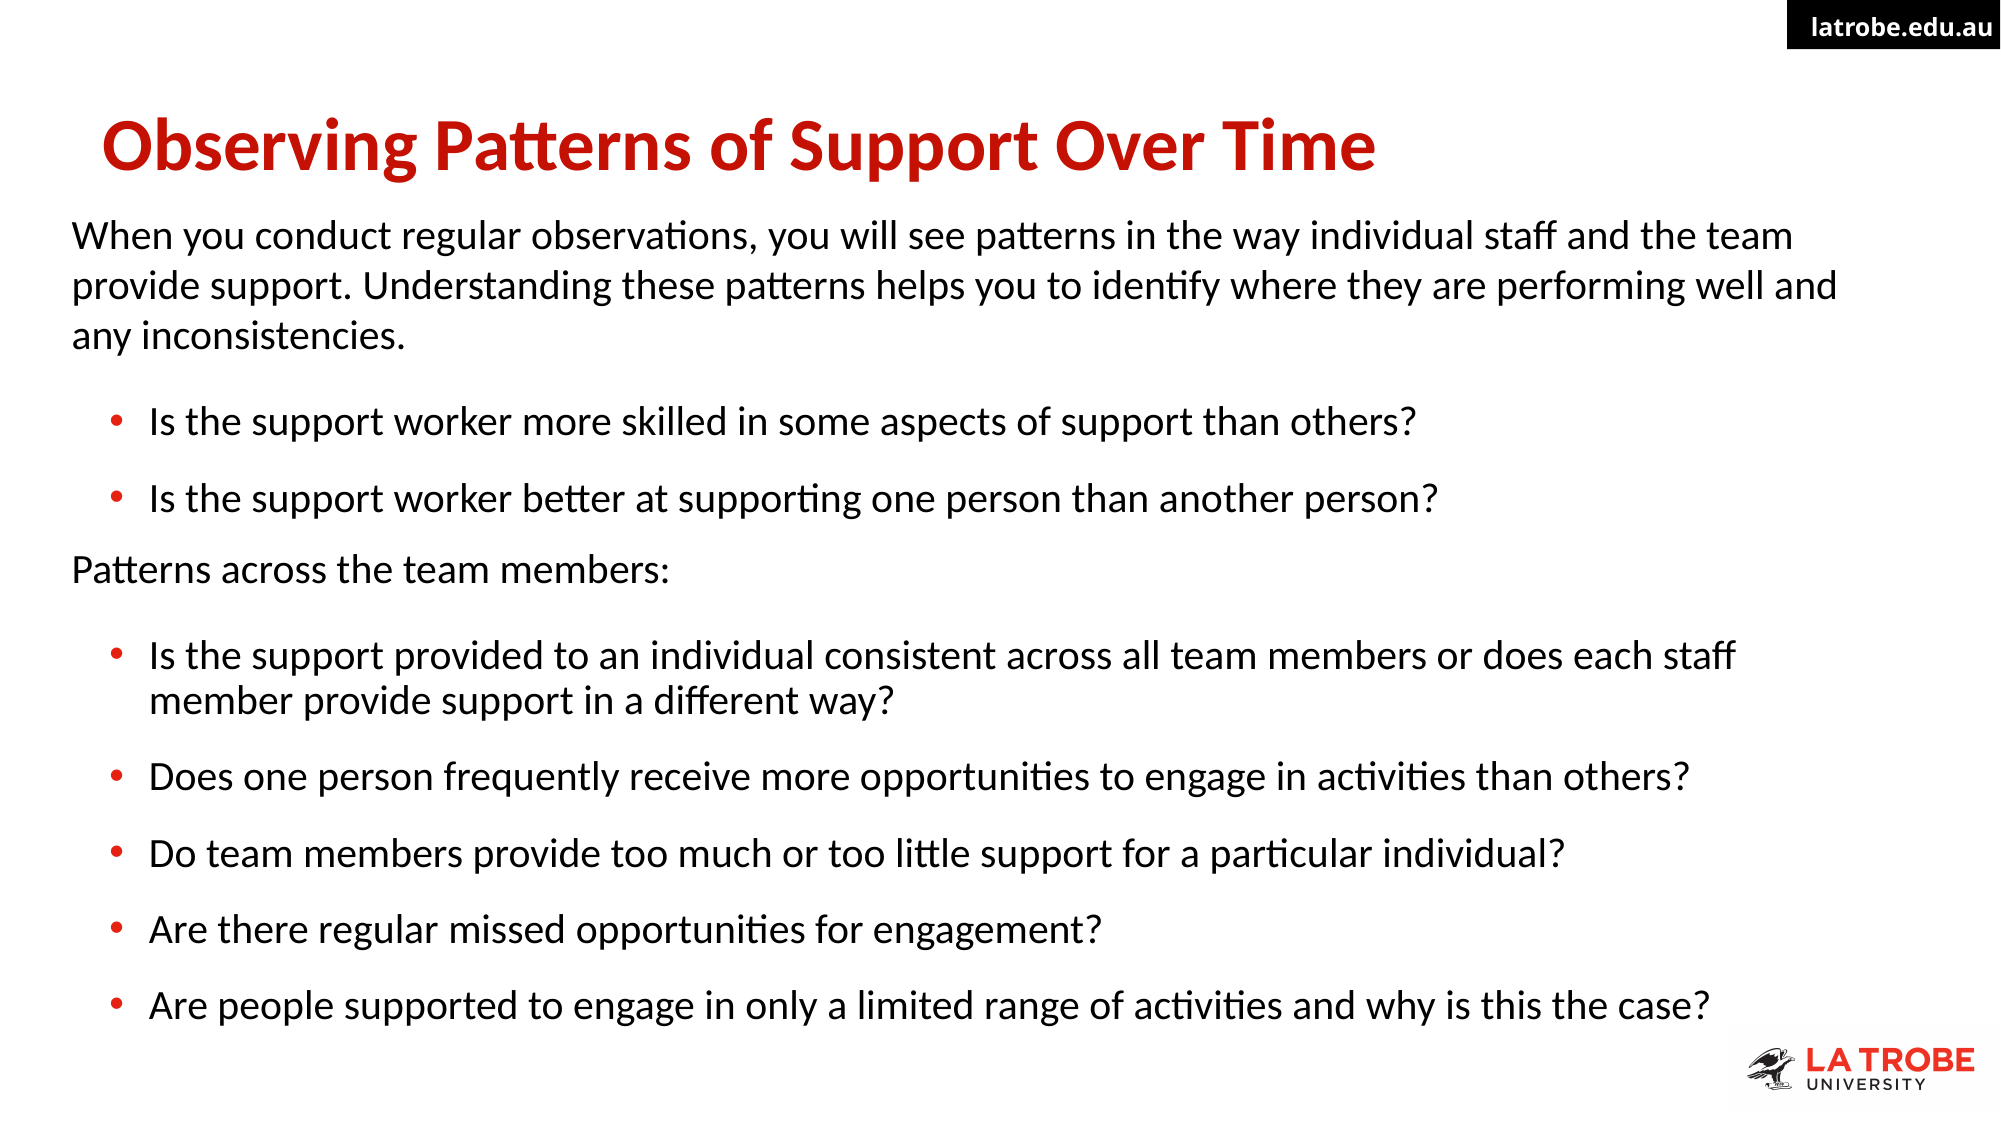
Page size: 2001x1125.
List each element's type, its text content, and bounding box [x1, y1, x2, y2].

title Observing Patterns of Support Over Time [102, 70, 1898, 209]
picture [1726, 1023, 1999, 1111]
list When you conduct regular observations, you will see patterns in the way individual staff and the team provide support. Understanding these patterns helps you to identify where they are performing well and any inconsistencies. Is the support worker more skilled in some aspects of support than others? Is the support worker better at supporting one person than another person? Patterns across the team members: Is the support provided to an individual consistent across all team members or does each staff member provide support in a different way? Does one person frequently receive more opportunities to engage in activities than others? Do team members provide too much or too little support for a particular individual? Are there regular missed opportunities for engagement? Are people supported to engage in only a limited range of activities and why is this the case? [71, 208, 1867, 972]
